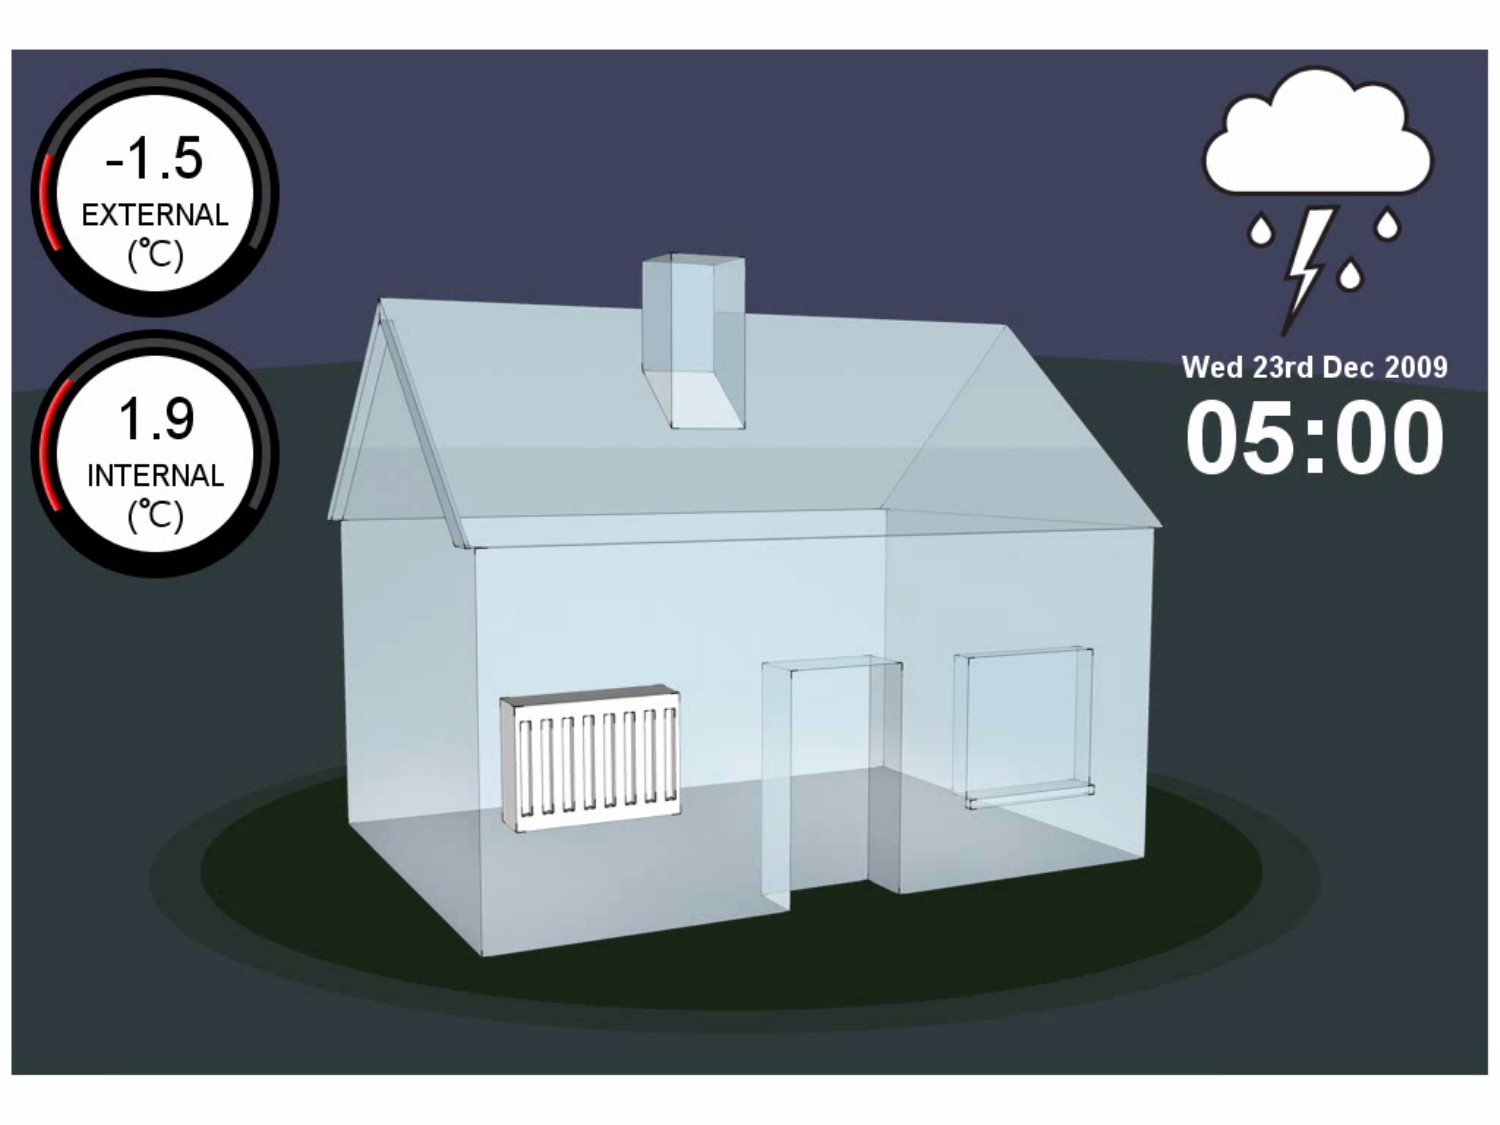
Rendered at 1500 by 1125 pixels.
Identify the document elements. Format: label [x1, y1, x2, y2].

list [0, 0, 1500, 1125]
